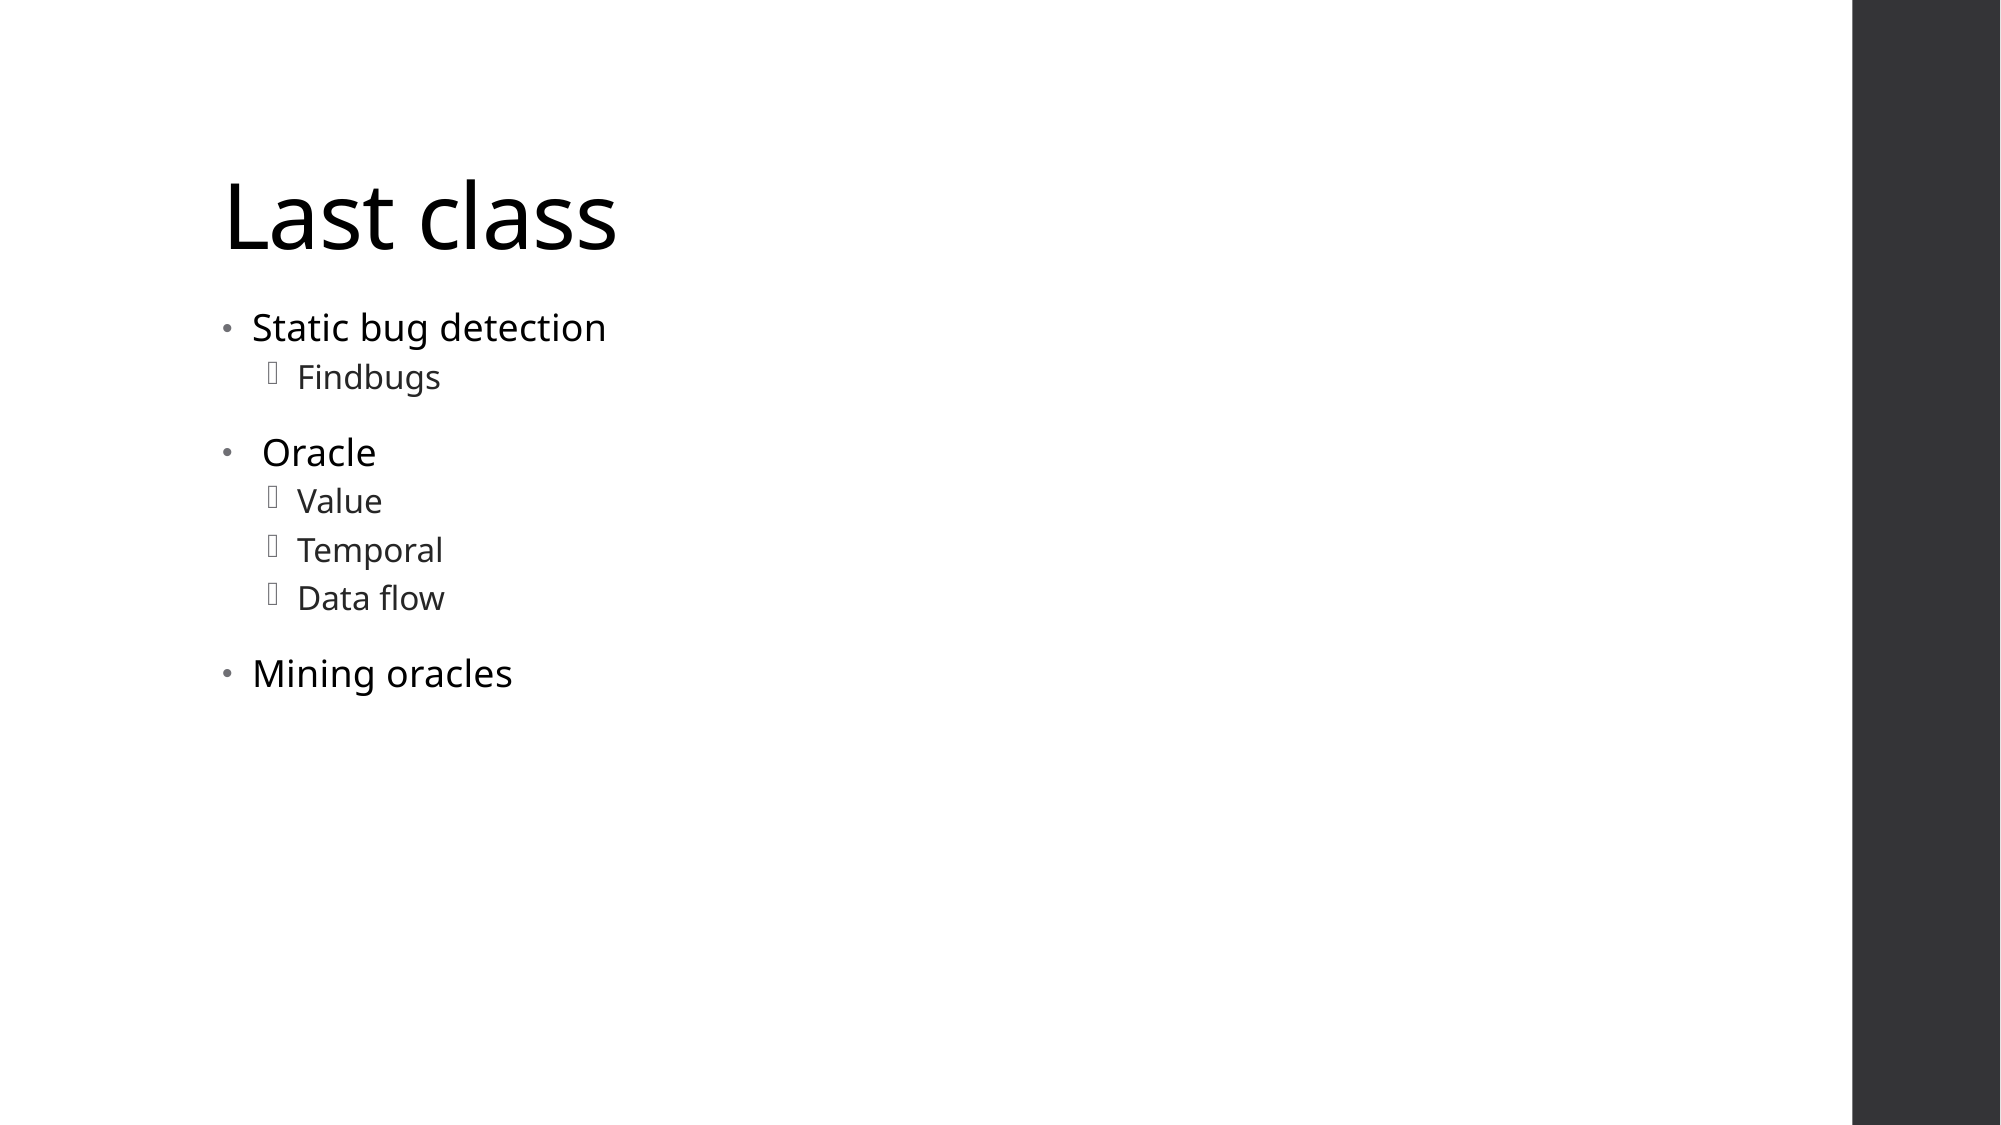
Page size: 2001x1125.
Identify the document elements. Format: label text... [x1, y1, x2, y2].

list Static bug detection Findbugs Oracle Value Temporal Data flow Mining oracles [206, 299, 1617, 1014]
title Last class [206, 60, 1797, 278]
